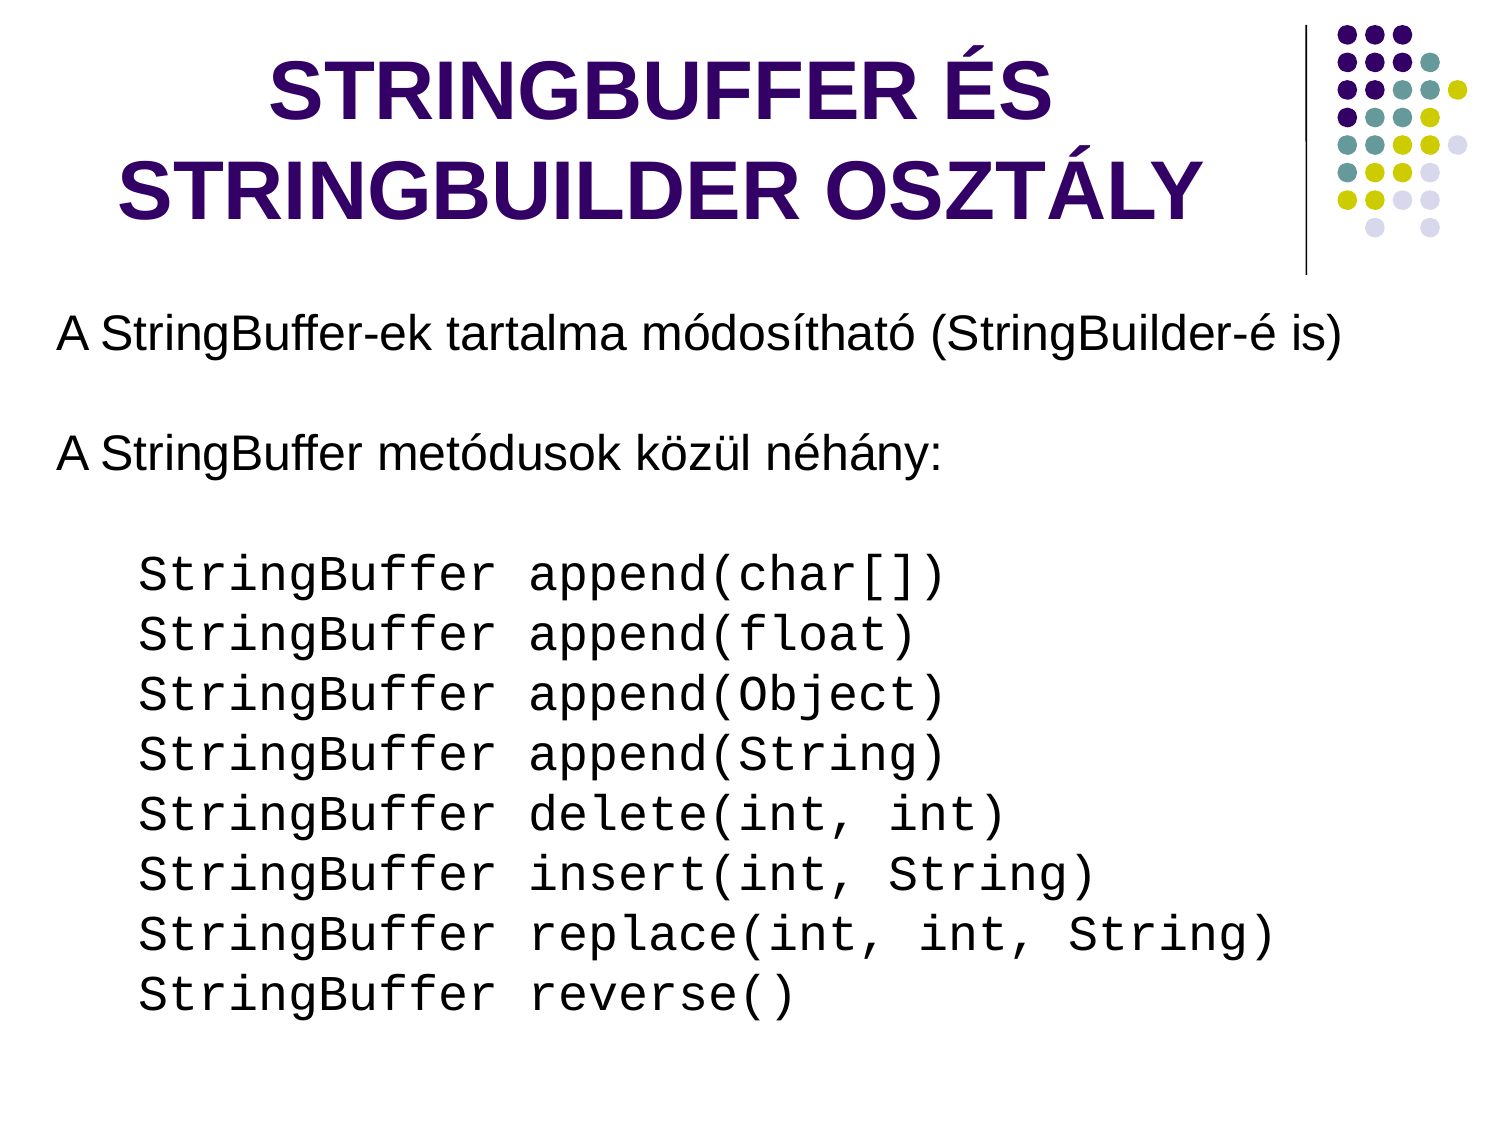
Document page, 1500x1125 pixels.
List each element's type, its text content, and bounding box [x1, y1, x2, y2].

title STRINGBUFFER ÉS STRINGBUILDER OSZTÁLY [0, 42, 1324, 244]
text_box A StringBuffer-ek tartalma módosítható (StringBuilder-é is) A StringBuffer metódusok közül néhány: StringBuffer append(char[]) StringBuffer append(float) StringBuffer append(Object) StringBuffer append(String) StringBuffer delete(int, int) StringBuffer insert(int, String) StringBuffer replace(int, int, String) StringBuffer reverse() [41, 292, 1459, 1028]
